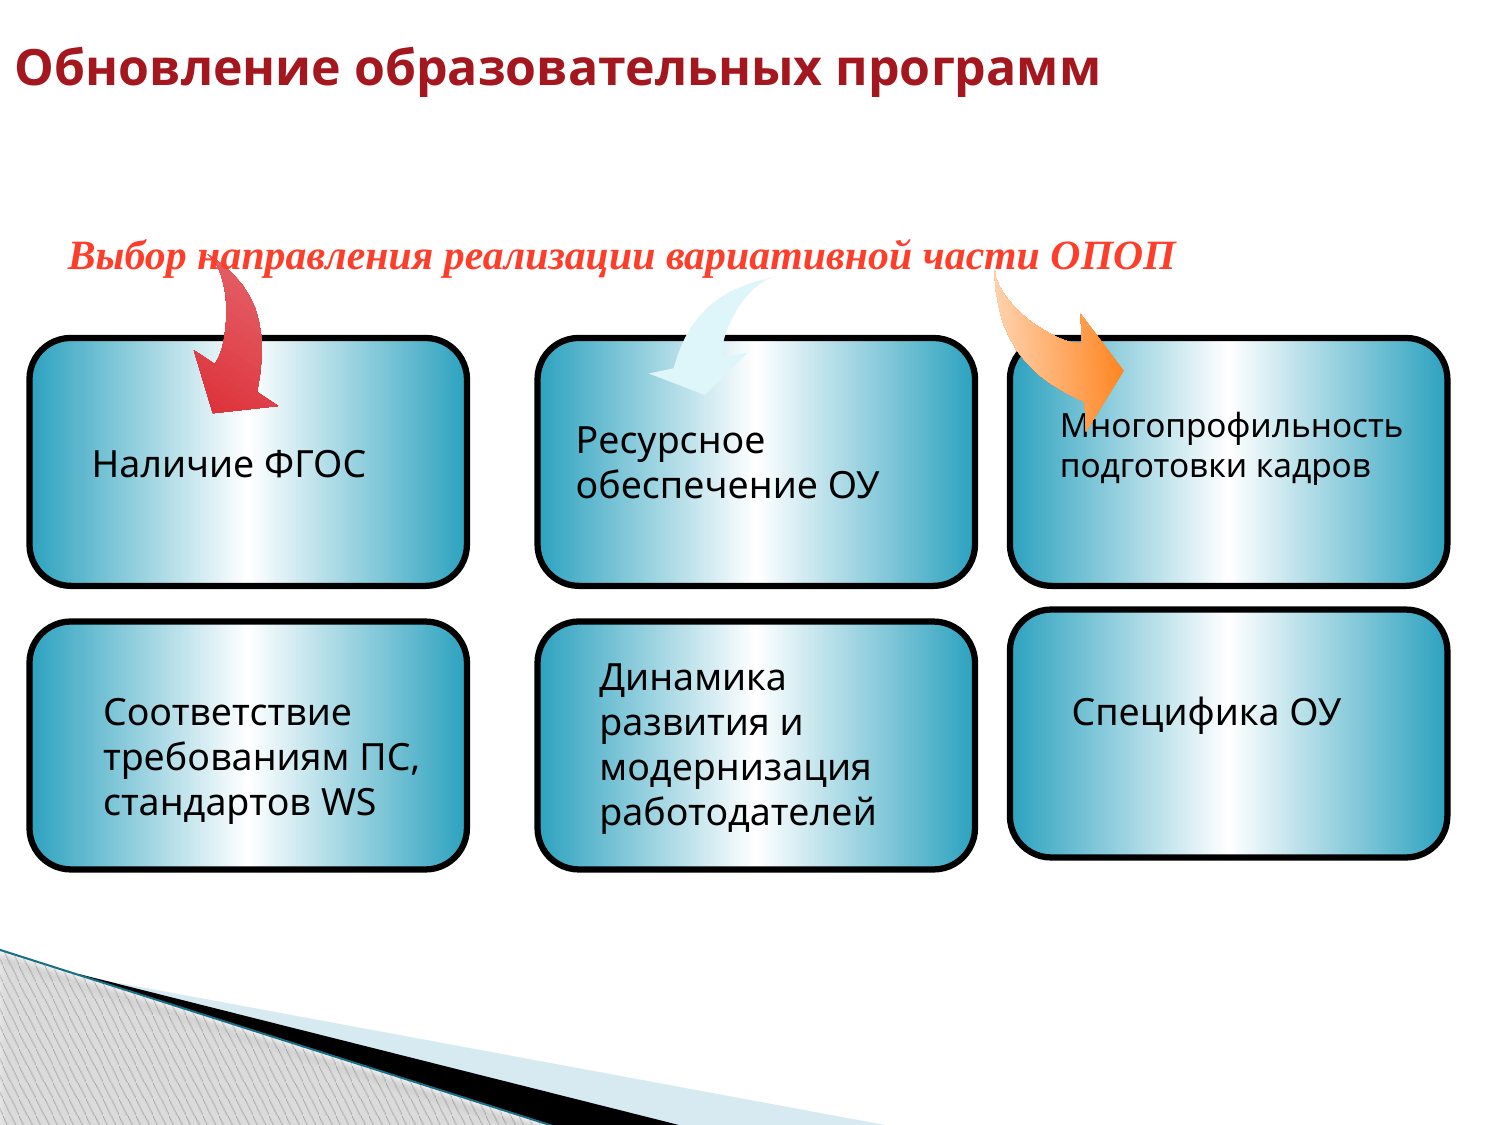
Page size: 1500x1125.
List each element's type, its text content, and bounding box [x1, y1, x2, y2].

text_box [193, 285, 279, 414]
text_box Соответствие требованиям ПС, стандартов WS [88, 680, 443, 831]
text_box Многопрофильность подготовки кадров [1045, 397, 1424, 492]
text_box [994, 270, 1124, 432]
text_box [537, 337, 976, 586]
text_box Выбор направления реализации вариативной части ОПОП [53, 220, 1199, 285]
text_box Специфика ОУ [1056, 680, 1424, 741]
text_box Наличие ФГОС [76, 432, 431, 493]
text_box [648, 277, 774, 396]
title Обновление образовательных программ [0, 19, 1279, 112]
text_box Ресурсное обеспечение ОУ [560, 408, 940, 514]
text_box [537, 621, 976, 870]
text_box [1009, 609, 1448, 858]
text_box Динамика развития и модернизация работодателей [584, 645, 916, 840]
text_box [29, 337, 468, 586]
text_box [1009, 337, 1448, 586]
text_box [29, 621, 468, 870]
